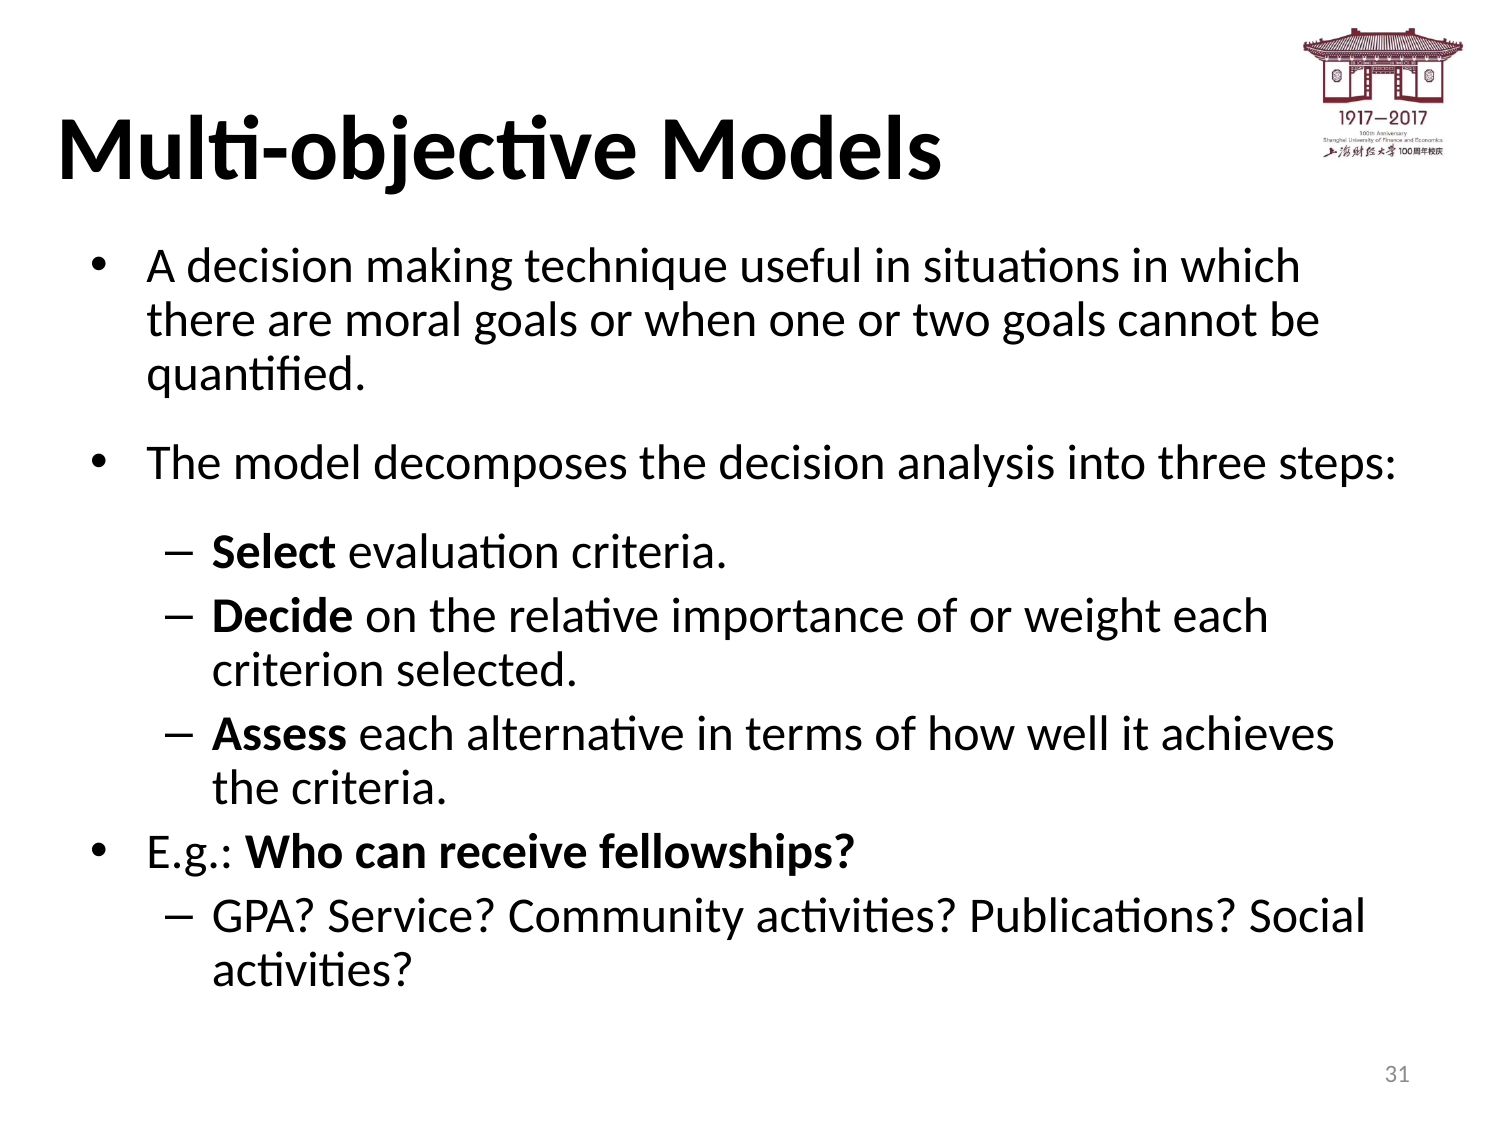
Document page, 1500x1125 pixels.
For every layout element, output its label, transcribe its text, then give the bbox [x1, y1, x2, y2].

picture [1293, 0, 1472, 161]
title Multi-objective Models [41, 78, 1392, 208]
list A decision making technique useful in situations in which there are moral goals or when one or two goals cannot be quantified. The model decomposes the decision analysis into three steps: Select evaluation criteria. Decide on the relative importance of or weight each criterion selected. Assess each alternative in terms of how well it achieves the criteria. E.g.: Who can receive fellowships? GPA? Service? Community activities? Publications? Social activities? [75, 231, 1425, 1050]
slide_number 31 [1074, 1042, 1425, 1103]
